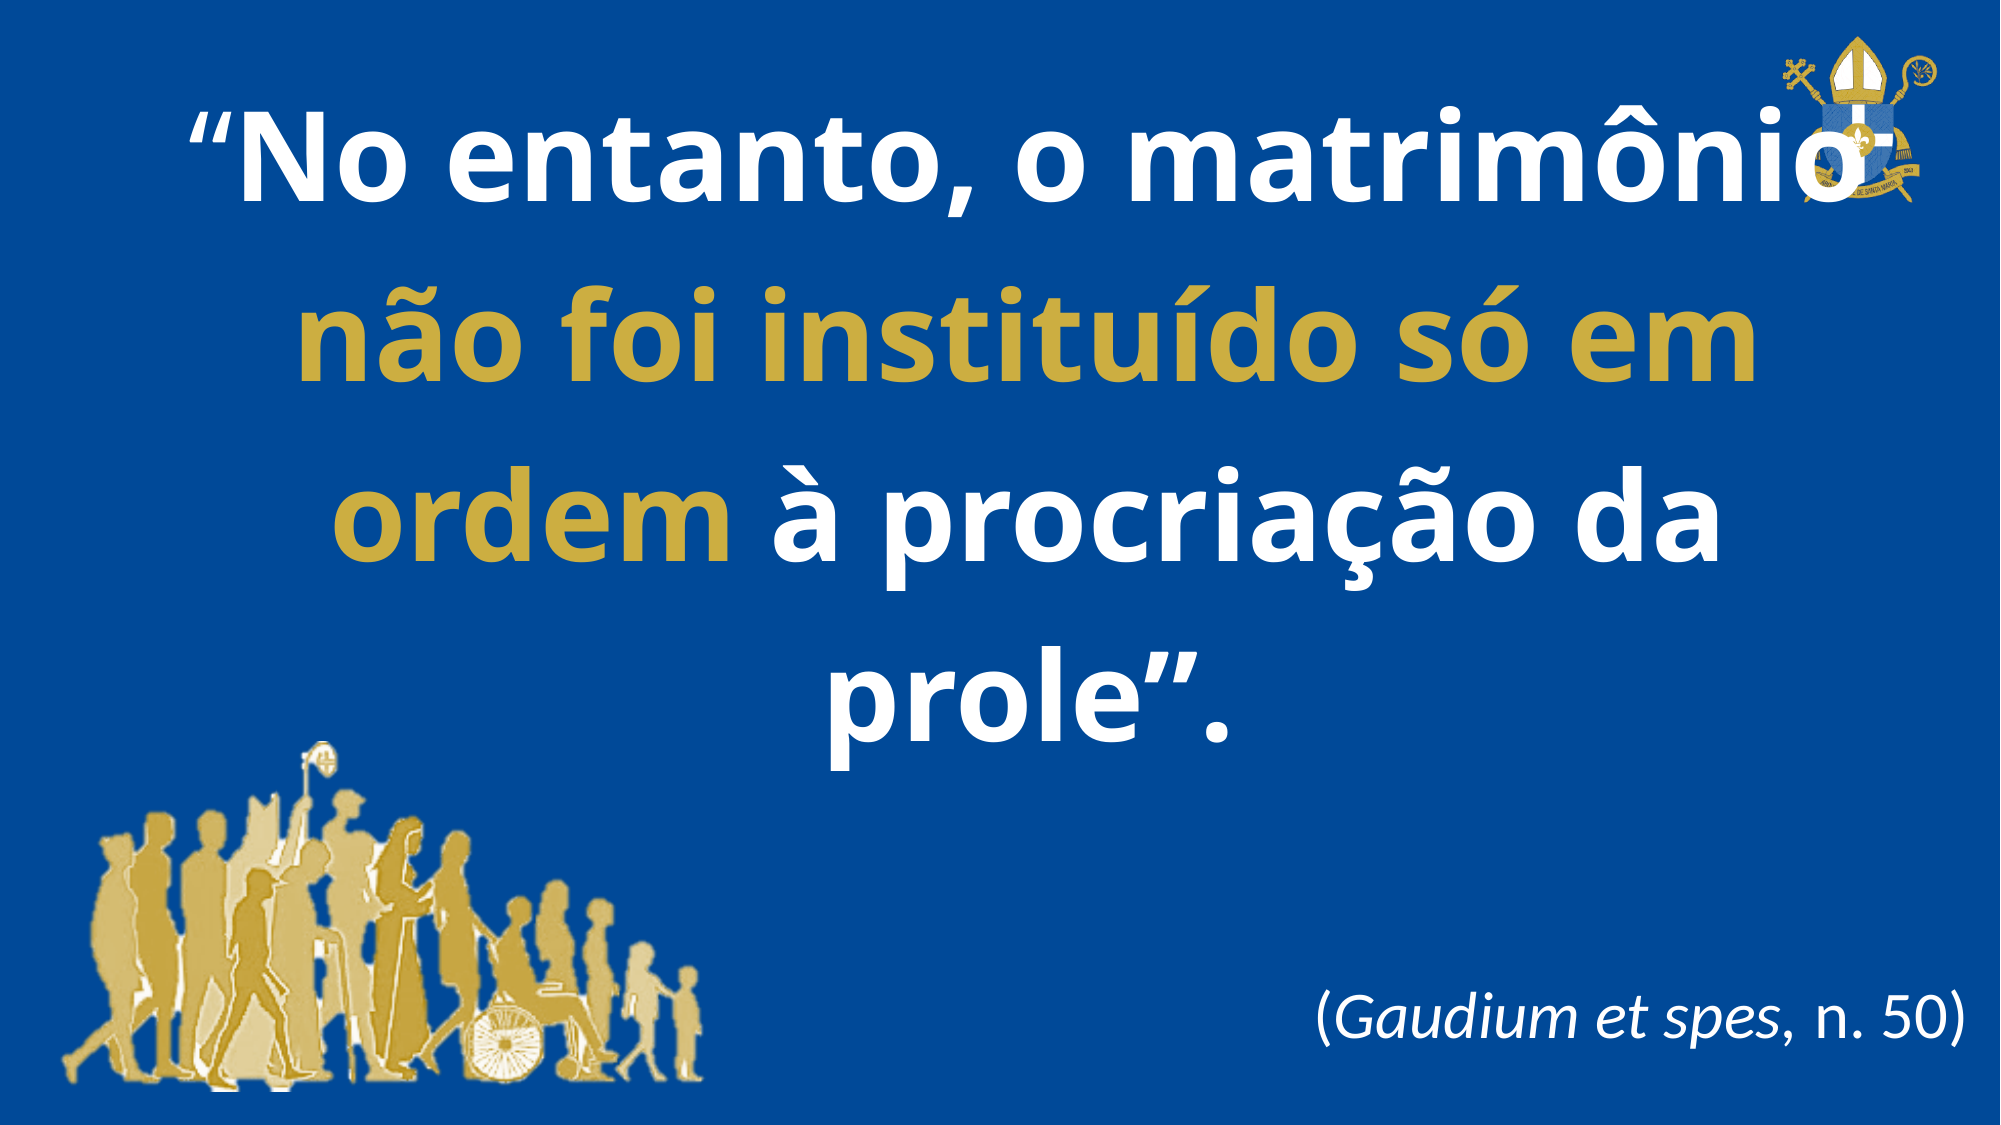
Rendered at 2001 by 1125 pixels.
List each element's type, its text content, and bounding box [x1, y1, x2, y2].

text_box (Gaudium et spes, n. 50) [999, 964, 1984, 1104]
picture [0, 741, 909, 1092]
text_box “No entanto, o matrimônio não foi instituído só em ordem à procriação da prole”. [170, 0, 1887, 955]
picture [1700, 0, 2000, 279]
